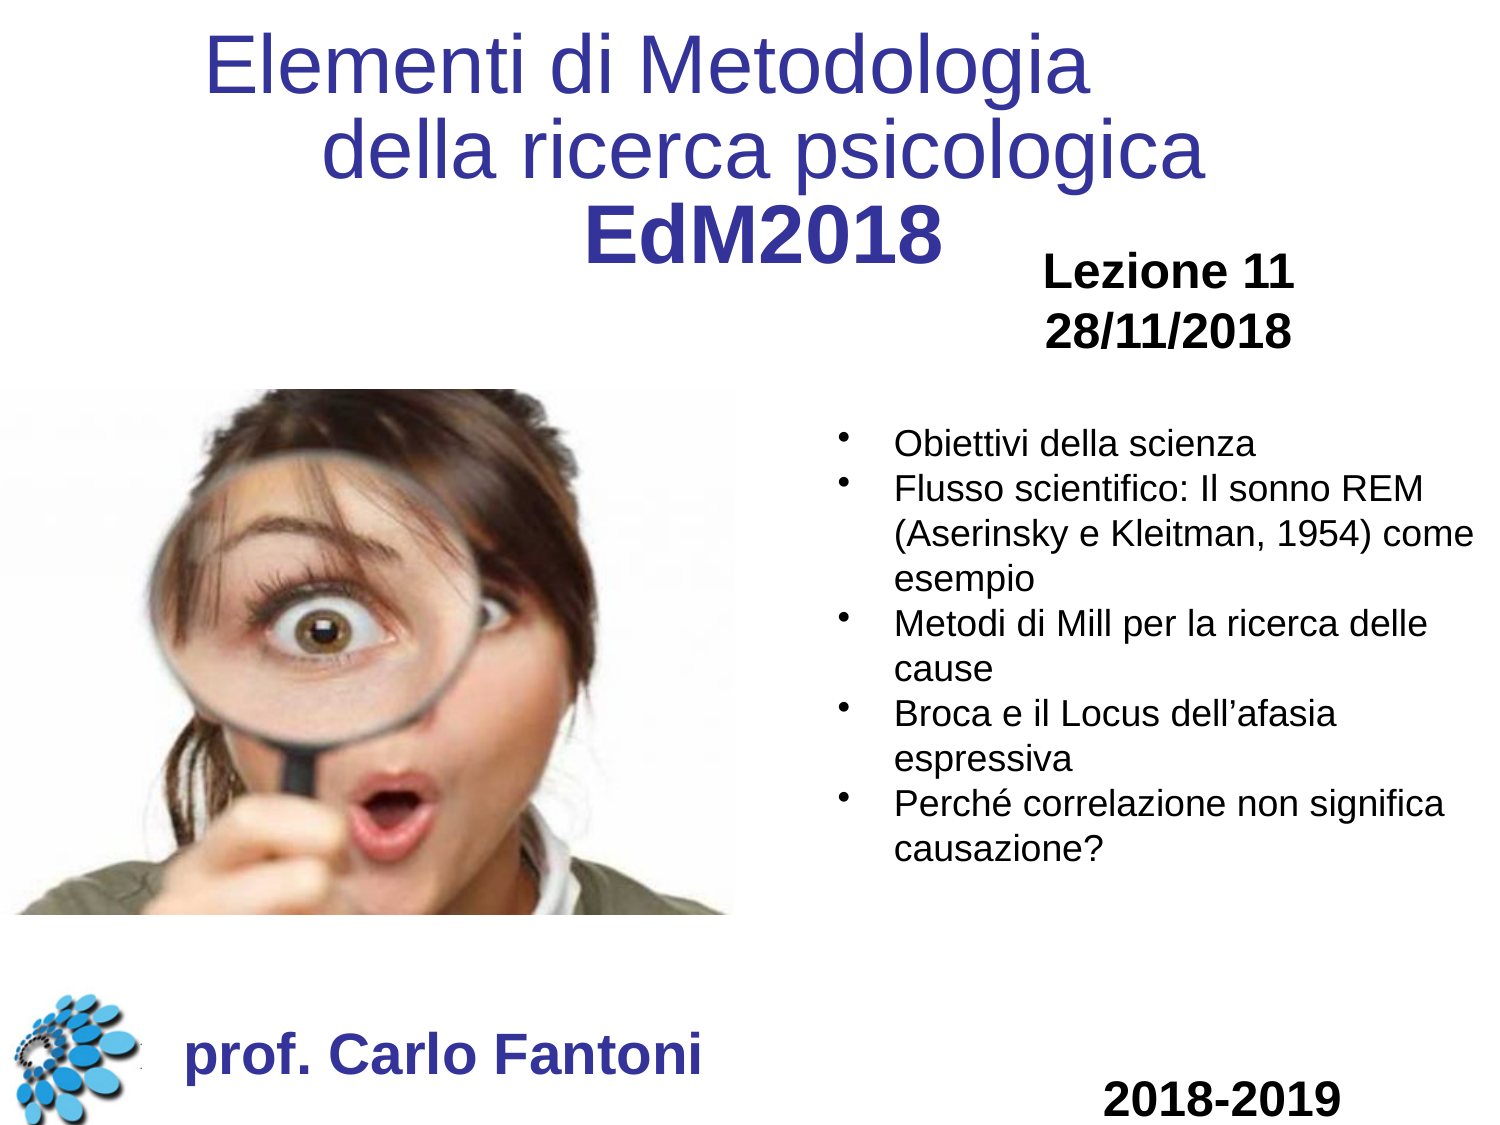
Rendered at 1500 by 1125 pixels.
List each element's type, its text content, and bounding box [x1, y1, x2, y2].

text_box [9, 967, 720, 1125]
text_box Lezione 11 28/11/2018 Obiettivi della scienza Flusso scientifico: Il sonno REM (Aserinsky e Kleitman, 1954) come esempio Metodi di Mill per la ricerca delle cause Broca e il Locus dell’afasia espressiva Perché correlazione non significa causazione? [837, 238, 1500, 959]
text_box 2018-2019 [944, 1065, 1500, 1125]
picture [0, 389, 735, 915]
title Elementi di Metodologia della ricerca psicologica EdM2018 [27, 77, 1500, 319]
